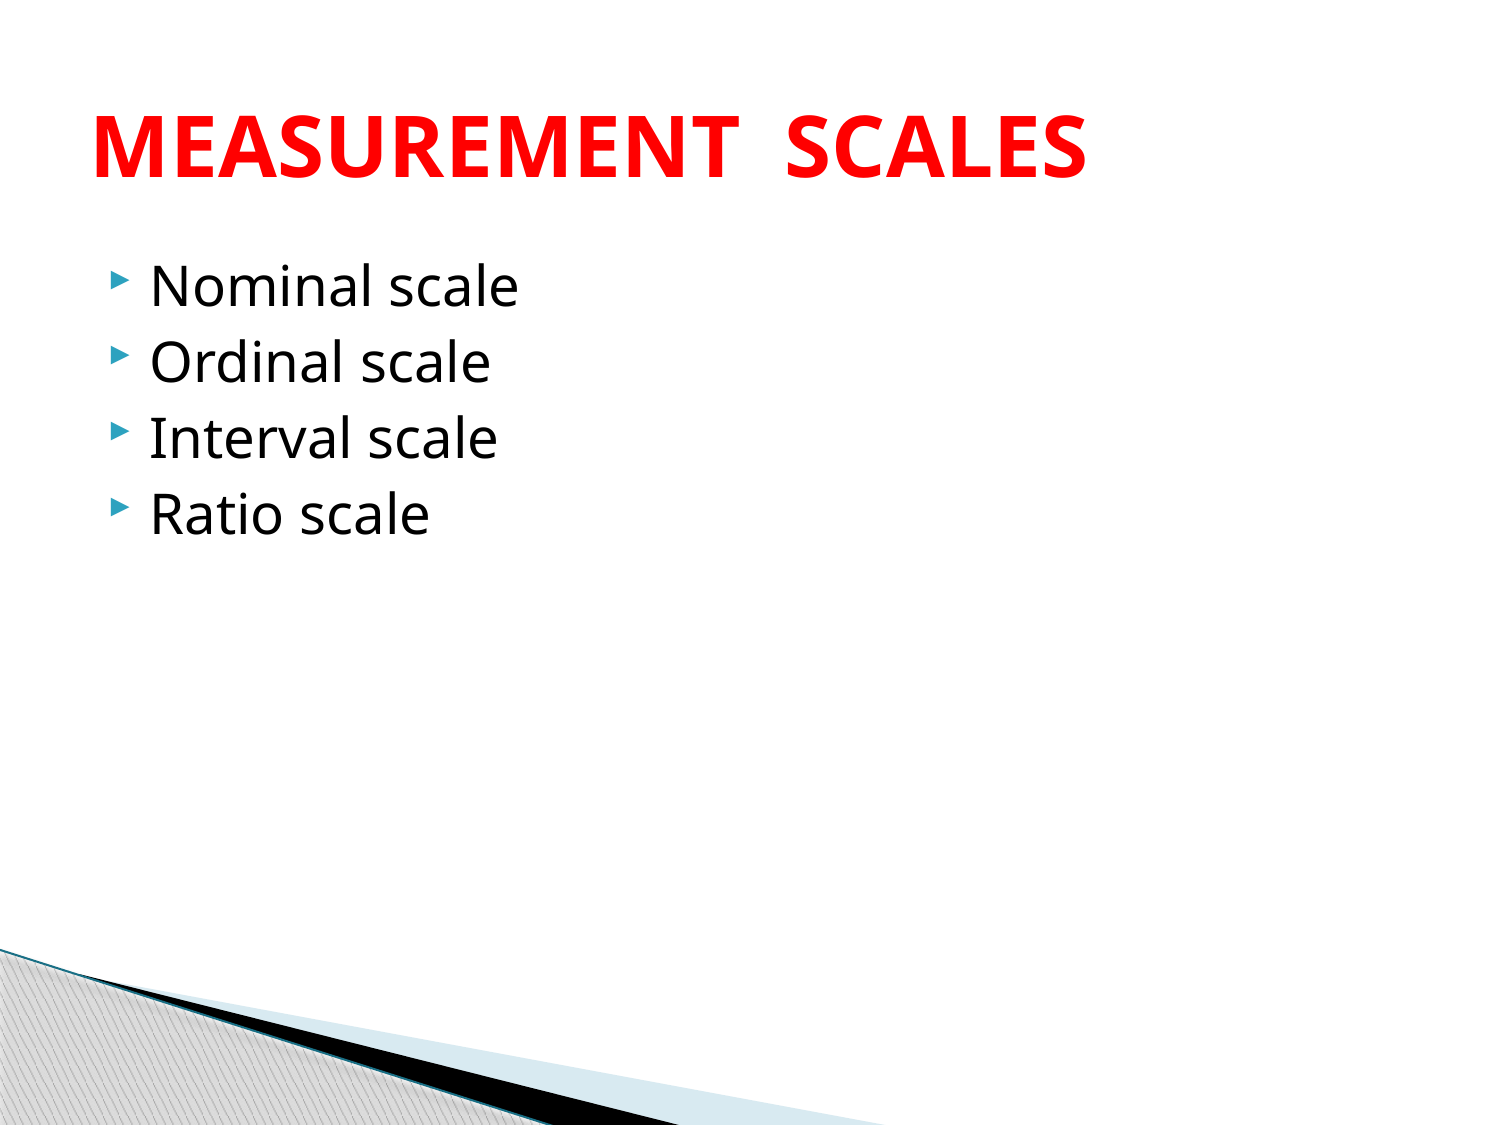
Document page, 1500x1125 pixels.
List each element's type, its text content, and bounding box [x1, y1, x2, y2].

title MEASUREMENT SCALES [75, 50, 1425, 238]
list Nominal scale Ordinal scale Interval scale Ratio scale [75, 243, 1425, 986]
